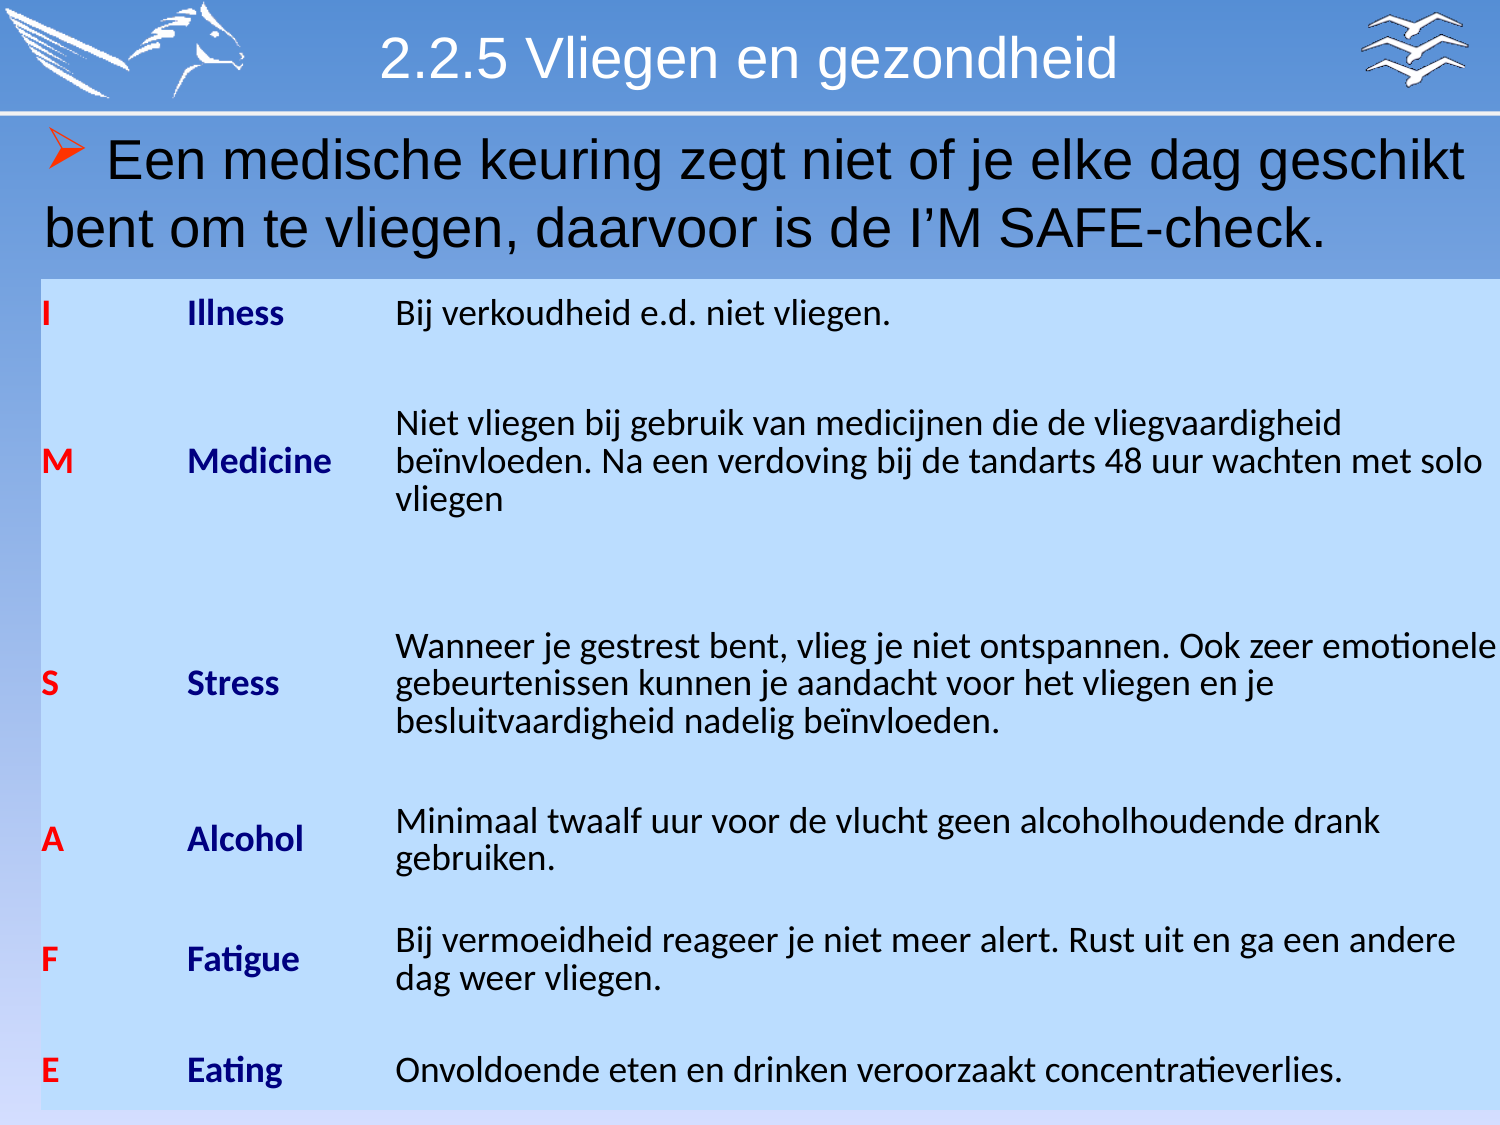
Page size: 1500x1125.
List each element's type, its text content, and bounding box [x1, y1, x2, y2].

table_cell Minimaal twaalf uur voor de vlucht geen alcoholhoudende drank gebruiken. [395, 798, 1500, 888]
table_cell Fatigue [187, 888, 395, 1036]
table_cell Alcohol [187, 798, 395, 888]
table_cell A [41, 798, 187, 888]
table_header Bij verkoudheid e.d. niet vliegen. [395, 279, 1500, 353]
table_cell S [41, 575, 187, 798]
table_cell E [41, 1036, 187, 1110]
picture [1359, 0, 1473, 101]
picture [0, 0, 255, 108]
table_header Illness [187, 279, 395, 353]
table_cell Wanneer je gestrest bent, vlieg je niet ontspannen. Ook zeer emotionele gebeurtenissen kunnen je aandacht voor het vliegen en je besluitvaardigheid nadelig beïnvloeden. [395, 575, 1500, 798]
table_cell M [41, 353, 187, 575]
table_cell Niet vliegen bij gebruik van medicijnen die de vliegvaardigheid beïnvloeden. Na een verdoving bij de tandarts 48 uur wachten met solo vliegen [395, 353, 1500, 575]
text_box 2.2.5 Vliegen en gezondheid [364, 12, 1136, 98]
table_cell Medicine [187, 353, 395, 575]
table_cell Onvoldoende eten en drinken veroorzaakt concentratieverlies. [395, 1036, 1500, 1110]
table_cell Bij vermoeidheid reageer je niet meer alert. Rust uit en ga een andere dag weer vliegen. [395, 888, 1500, 1036]
table_header I [41, 279, 187, 353]
table_cell F [41, 888, 187, 1036]
table_cell Stress [187, 575, 395, 798]
text_box Een medische keuring zegt niet of je elke dag geschikt bent om te vliegen, daarvoor is de I’M SAFE-check. [29, 114, 1500, 266]
table_cell Eating [187, 1036, 395, 1110]
